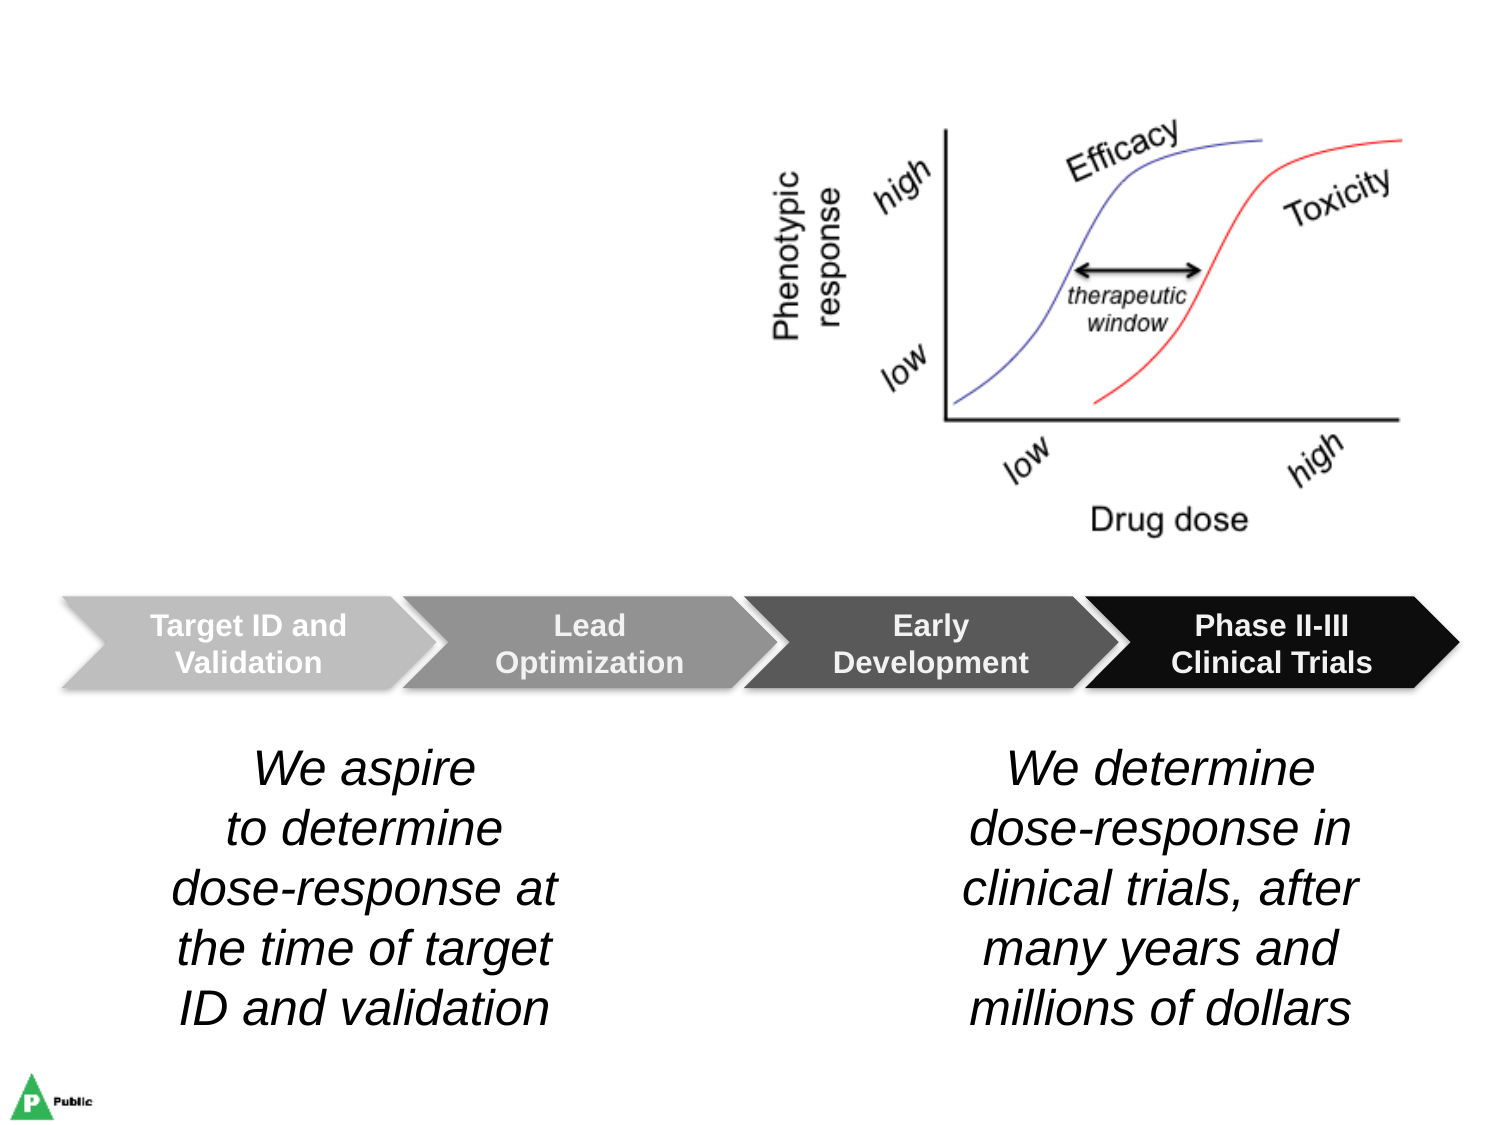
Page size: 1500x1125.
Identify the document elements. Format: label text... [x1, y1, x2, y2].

text_box We determine dose-response in clinical trials, after many years and millions of dollars [880, 728, 1441, 1044]
text_box Lead Optimization [401, 595, 779, 689]
text_box We aspire to determine dose-response at the time of target ID and validation [138, 728, 591, 1044]
text_box Phase II-III Clinical Trials [1084, 595, 1461, 689]
text_box Target ID and Validation [60, 595, 437, 689]
picture [1, 1071, 100, 1125]
text_box Early Development [743, 595, 1120, 689]
picture [756, 96, 1406, 546]
